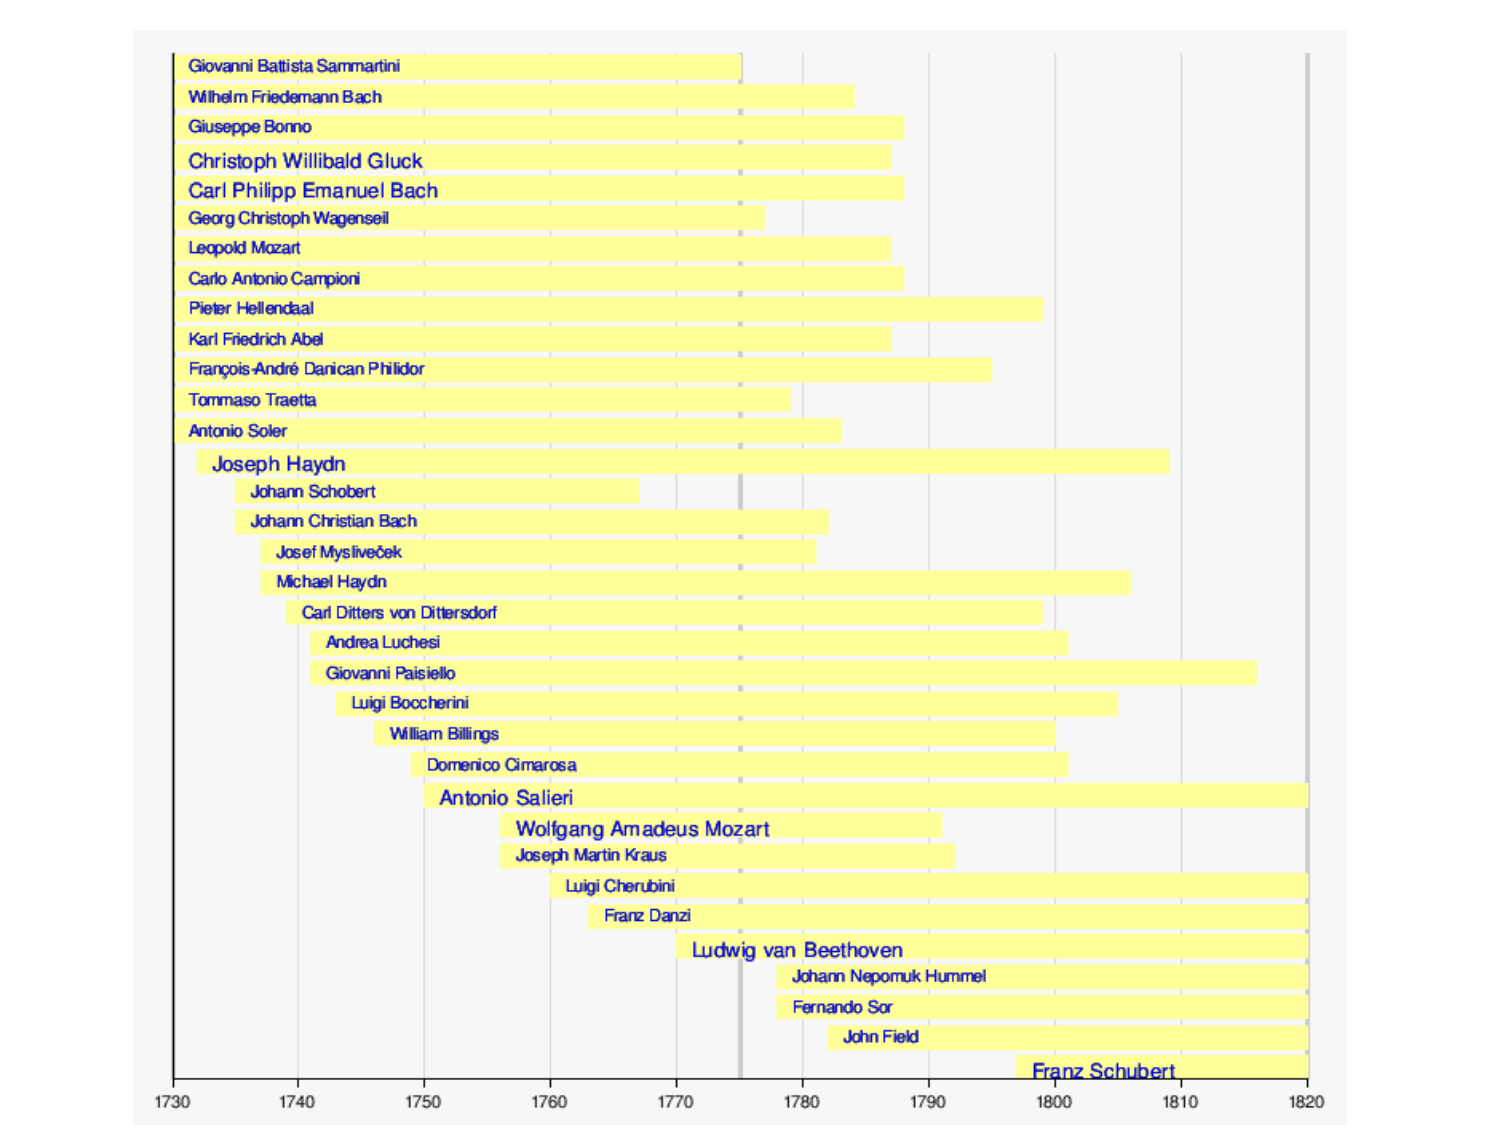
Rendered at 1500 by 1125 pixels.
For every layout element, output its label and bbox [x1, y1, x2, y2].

picture [133, 30, 1347, 1125]
